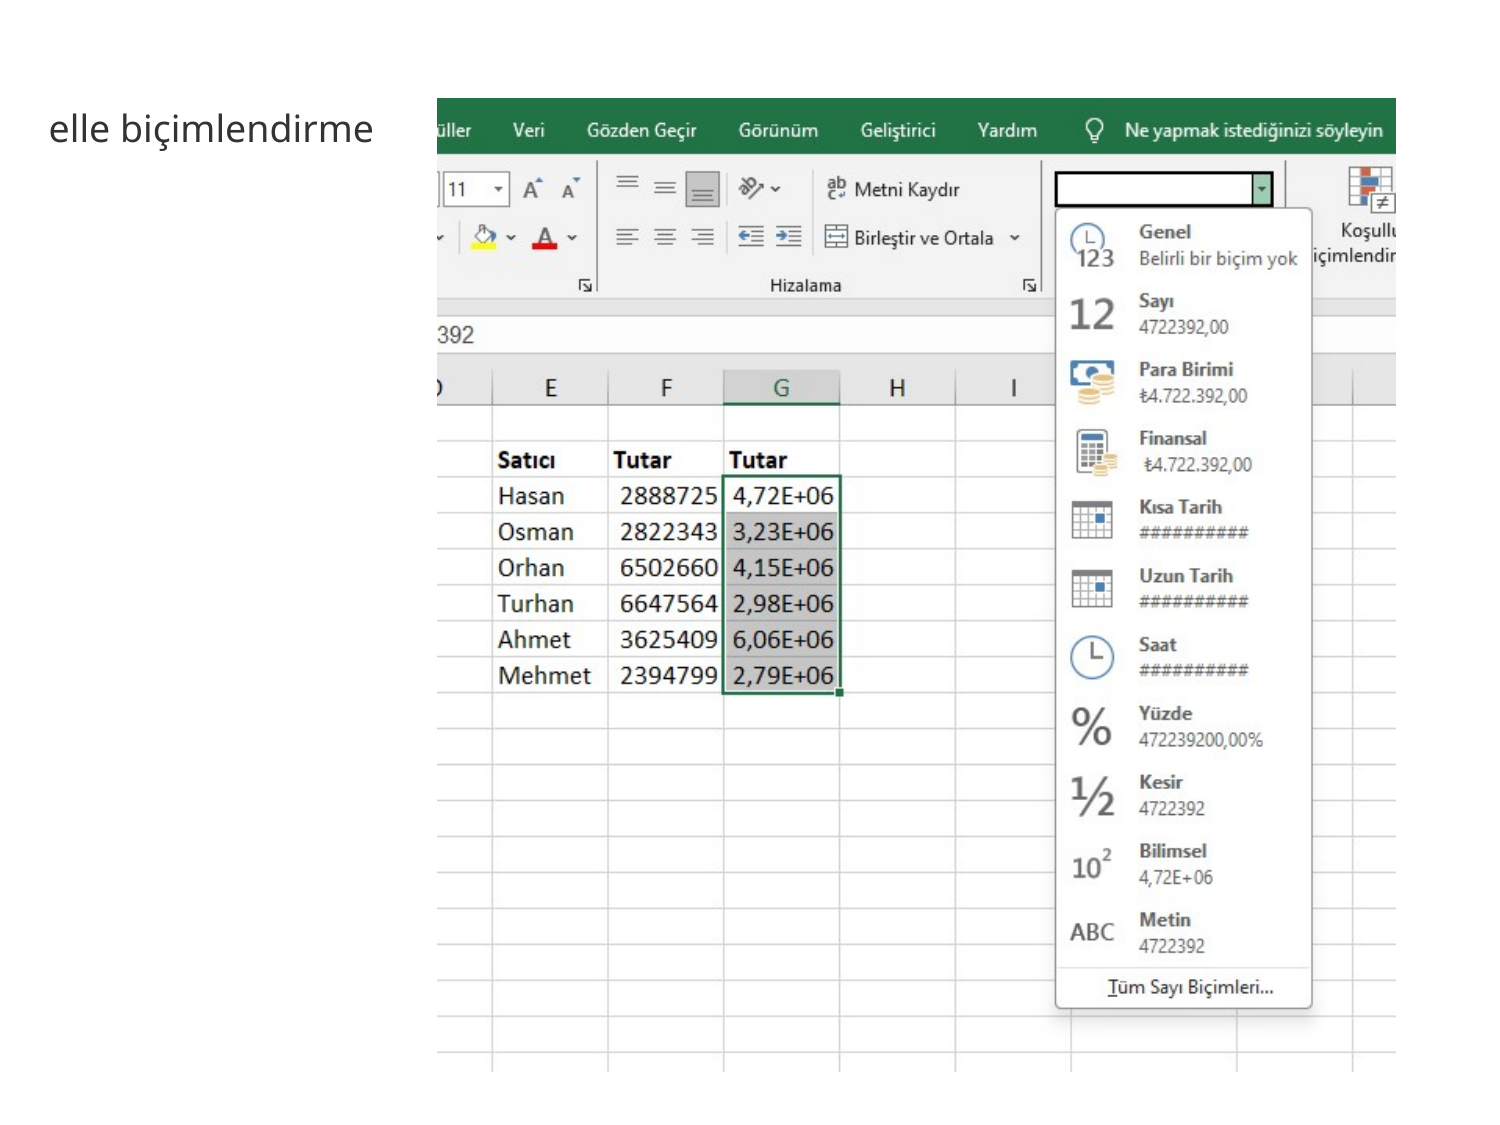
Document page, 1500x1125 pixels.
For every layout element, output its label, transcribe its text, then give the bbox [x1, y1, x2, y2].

text_box elle biçimlendirme [33, 53, 1462, 158]
picture [437, 98, 1396, 1072]
